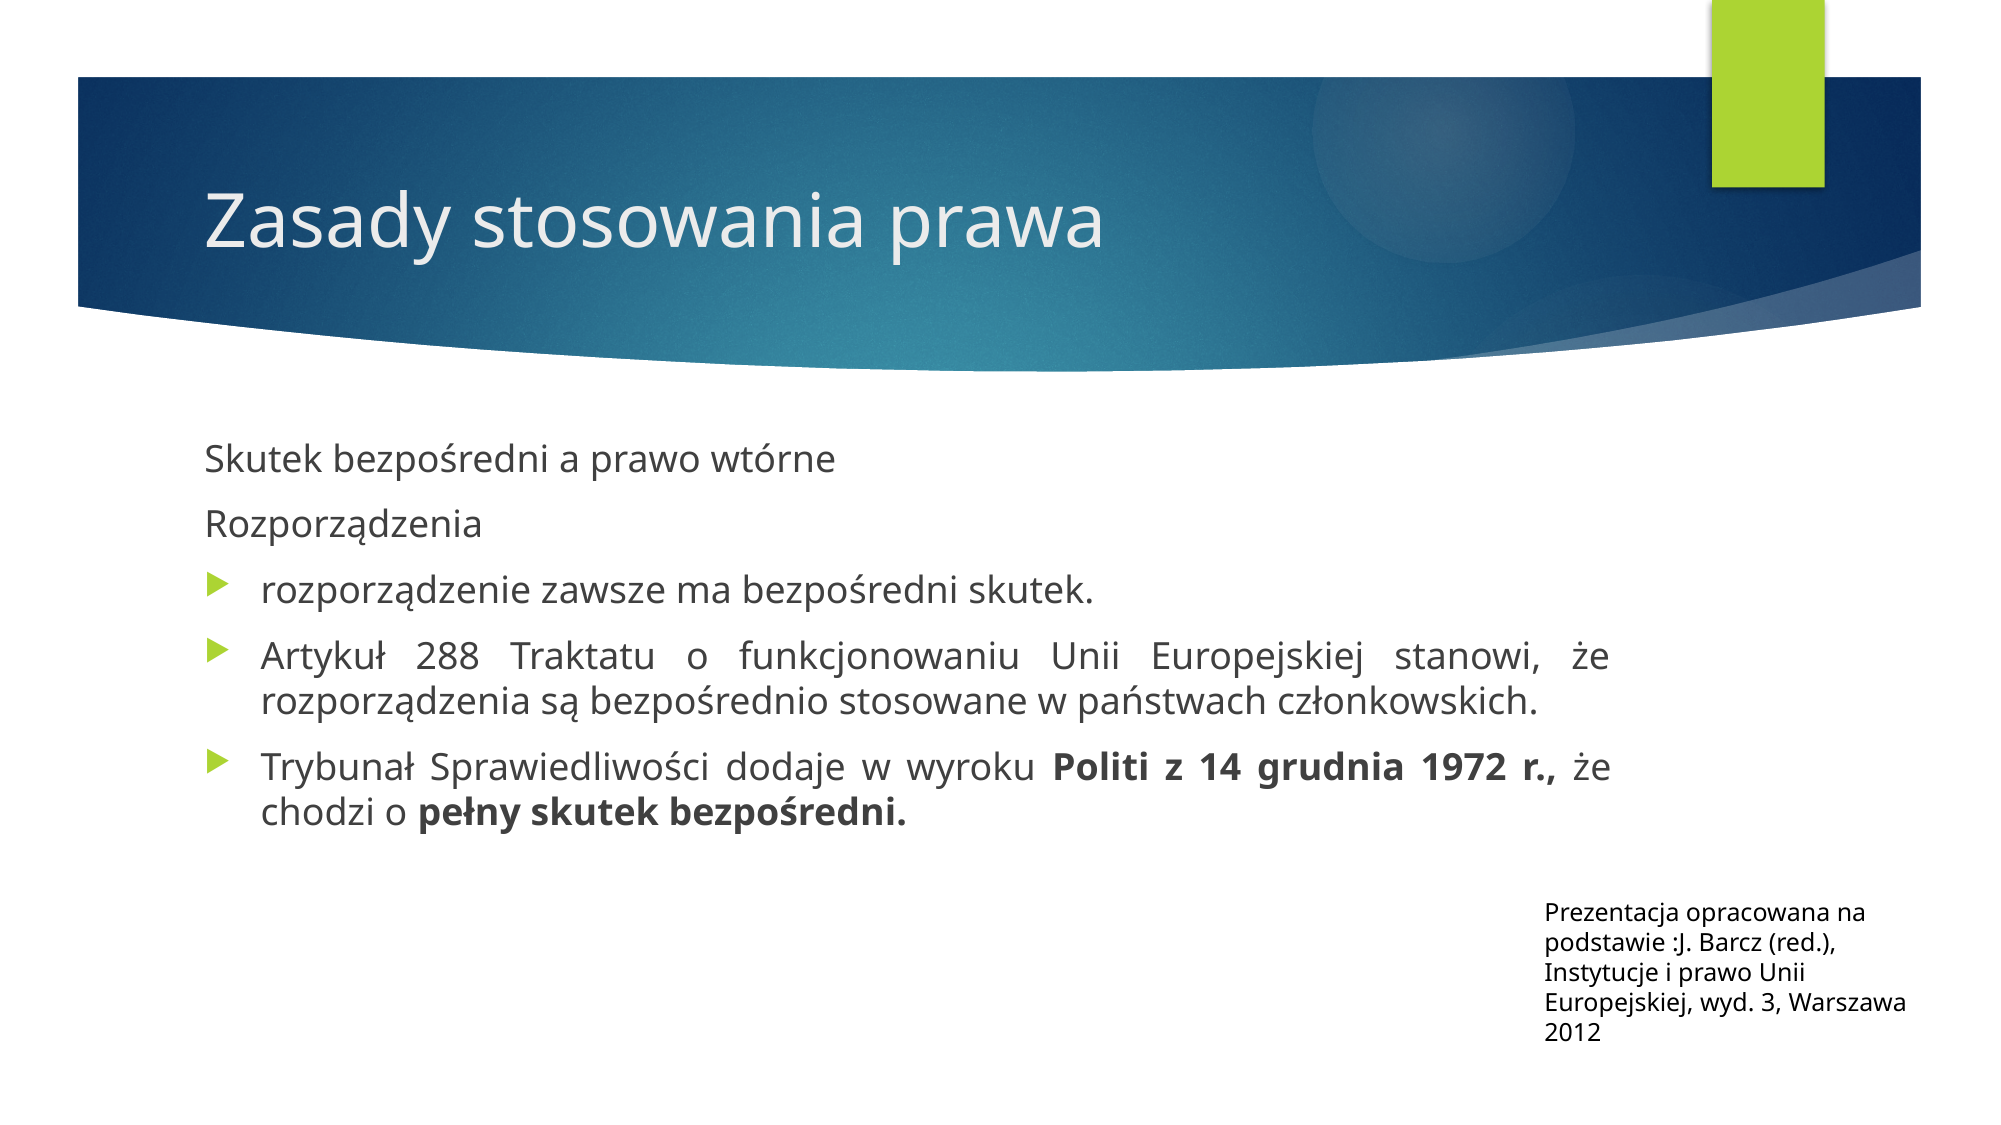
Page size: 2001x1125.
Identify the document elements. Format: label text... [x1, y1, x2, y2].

list Skutek bezpośredni a prawo wtórne Rozporządzenia rozporządzenie zawsze ma bezpośredni skutek. Artykuł 288 Traktatu o funkcjonowaniu Unii Europejskiej stanowi, że rozporządzenia są bezpośrednio stosowane w państwach członkowskich. Trybunał Sprawiedliwości dodaje w wyroku Politi z 14 grudnia 1972 r., że chodzi o pełny skutek bezpośredni. [189, 427, 1627, 988]
title Zasady stosowania prawa [189, 159, 1627, 276]
text_box Prezentacja opracowana na podstawie :J. Barcz (red.), Instytucje i prawo Unii Europejskiej, wyd. 3, Warszawa 2012 [1529, 889, 1969, 1084]
